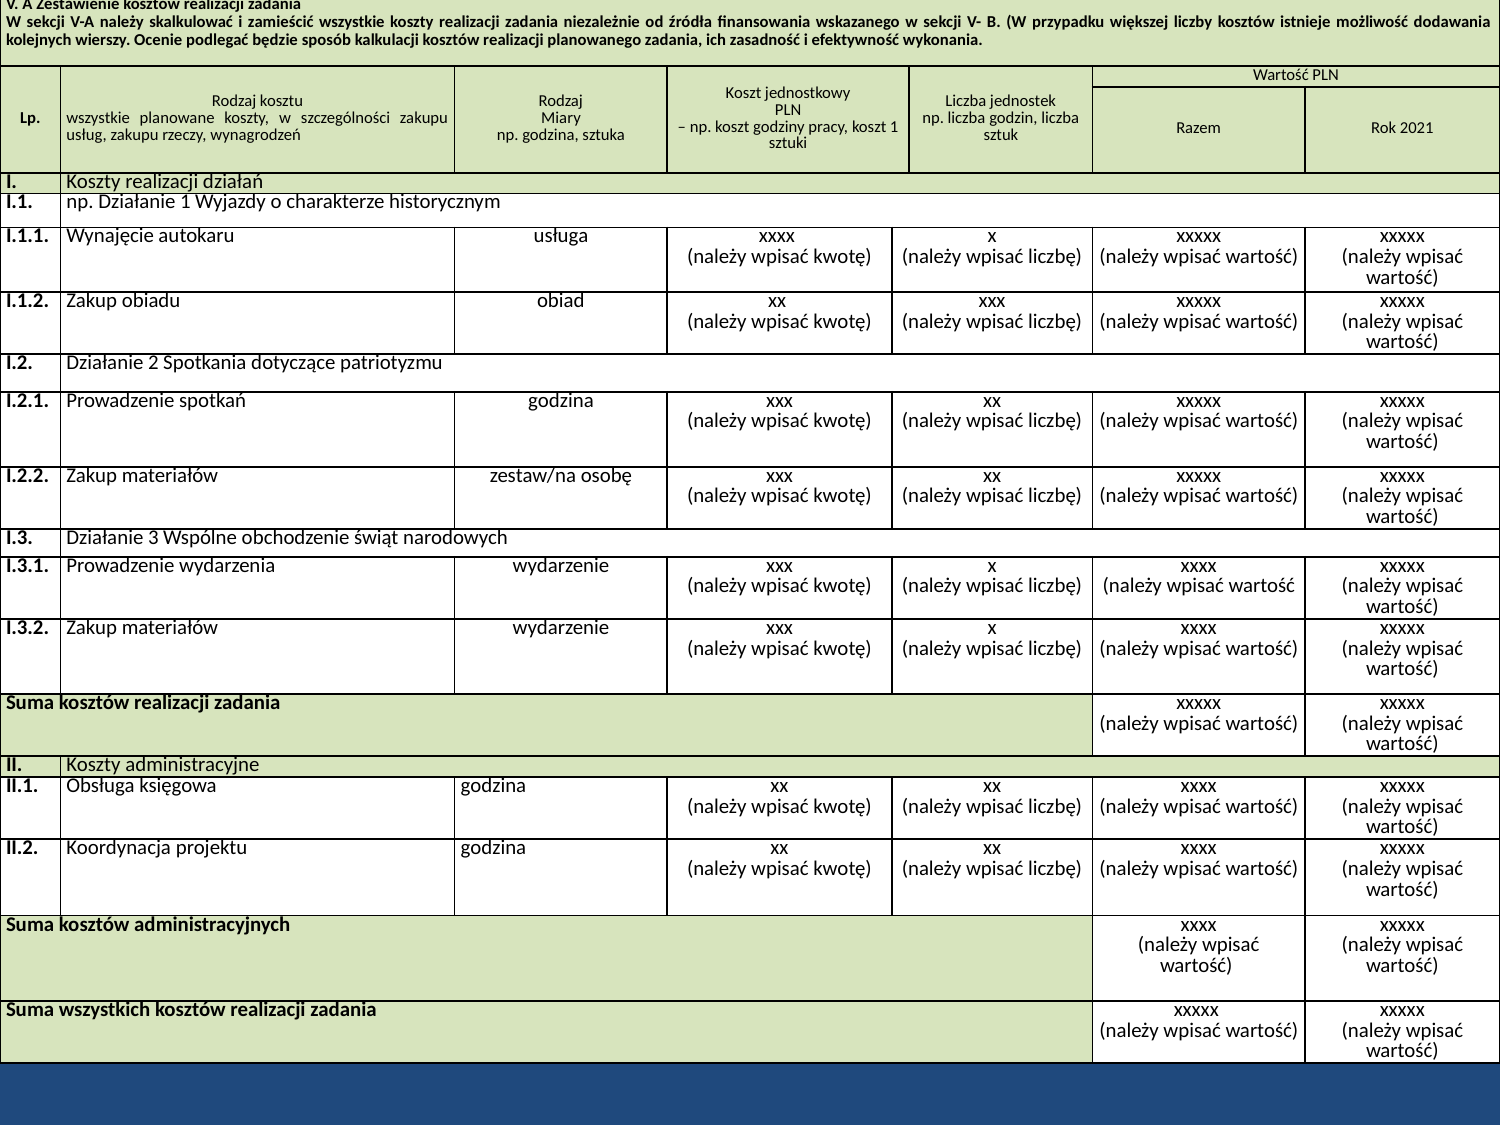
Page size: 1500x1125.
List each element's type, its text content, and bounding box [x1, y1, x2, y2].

table_cell I.3. [1, 530, 60, 556]
table_cell xx (należy wpisać liczbę) [893, 468, 1092, 528]
table_cell II. [1, 757, 60, 776]
table_cell Koszt jednostkowy PLN – np. koszt godziny pracy, koszt 1 sztuki [668, 67, 908, 172]
table_cell xxx (należy wpisać liczbę) [893, 293, 1092, 353]
table_cell Działanie 2 Spotkania dotyczące patriotyzmu [61, 355, 1499, 391]
table_cell II.1. [1, 778, 60, 838]
table_cell wydarzenie [455, 620, 666, 693]
table_cell xxxxx (należy wpisać wartość) [1306, 228, 1499, 291]
table_cell xx (należy wpisać kwotę) [668, 778, 891, 838]
table_cell xxxxx (należy wpisać wartość) [1306, 393, 1499, 466]
table_cell xxxx (należy wpisać wartość) [1093, 620, 1304, 693]
table_header V. A Zestawienie kosztów realizacji zadania W sekcji V-A należy skalkulować i zamieścić wszystkie koszty realizacji zadania niezależnie od źródła finansowania wskazanego w sekcji V- B. (W przypadku większej liczby kosztów istnieje możliwość dodawania kolejnych wierszy. Ocenie podlegać będzie sposób kalkulacji kosztów realizacji planowanego zadania, ich zasadność i efektywność wykonania. [1, 0, 1499, 65]
table_cell xx (należy wpisać kwotę) [668, 293, 891, 353]
table_cell I. [1, 174, 60, 193]
table_cell Zakup materiałów [61, 468, 454, 528]
table_cell I.3.1. [1, 558, 60, 618]
table_cell zestaw/na osobę [455, 468, 666, 528]
table_cell x (należy wpisać liczbę) [893, 558, 1092, 618]
table_cell xxxx (należy wpisać wartość) [1093, 778, 1304, 838]
table_cell xxxxx (należy wpisać wartość) [1306, 778, 1499, 838]
table_cell xxxxx (należy wpisać wartość) [1093, 228, 1304, 291]
table_cell xxxxx (należy wpisać wartość) [1093, 393, 1304, 466]
table_cell Obsługa księgowa [61, 778, 454, 838]
table_cell xxxxx (należy wpisać wartość) [1306, 468, 1499, 528]
table_cell Prowadzenie spotkań [61, 393, 454, 466]
table_cell I.1.2. [1, 293, 60, 353]
table_cell Suma kosztów realizacji zadania [1, 695, 1092, 755]
table_cell Działanie 3 Wspólne obchodzenie świąt narodowych [61, 530, 1499, 556]
table_cell xxx (należy wpisać kwotę) [668, 468, 891, 528]
table_cell xxxxx (należy wpisać wartość) [1306, 695, 1499, 755]
table_cell xxxx (należy wpisać wartość) [1093, 916, 1304, 1000]
table_cell xxx (należy wpisać kwotę) [668, 620, 891, 693]
table_cell I.1.1. [1, 228, 60, 291]
table_cell I.2.1. [1, 393, 60, 466]
table_cell xxxxx (należy wpisać wartość) [1306, 293, 1499, 353]
table_cell godzina [455, 840, 666, 915]
table_cell xxx (należy wpisać kwotę) [668, 393, 891, 466]
table_cell x (należy wpisać liczbę) [893, 228, 1092, 291]
table_cell I.3.2. [1, 620, 60, 693]
table_cell xxx (należy wpisać kwotę) [668, 558, 891, 618]
table_cell xx (należy wpisać liczbę) [893, 393, 1092, 466]
table_cell xxxxx (należy wpisać wartość) [1093, 293, 1304, 353]
table_cell xx (należy wpisać liczbę) [893, 778, 1092, 838]
table_cell np. Działanie 1 Wyjazdy o charakterze historycznym [61, 194, 1499, 227]
table_cell Razem [1093, 88, 1304, 172]
table_cell x (należy wpisać liczbę) [893, 620, 1092, 693]
table_cell I.2. [1, 355, 60, 391]
table_cell I.2.2. [1, 468, 60, 528]
table_cell I.1. [1, 194, 60, 227]
table_cell Prowadzenie wydarzenia [61, 558, 454, 618]
table_cell xxxxx (należy wpisać wartość) [1306, 558, 1499, 618]
table_cell godzina [455, 393, 666, 466]
table_cell Lp. [1, 67, 60, 172]
table_cell Wartość PLN [1093, 67, 1499, 86]
table_cell Zakup materiałów [61, 620, 454, 693]
table_cell Rok 2021 [1306, 88, 1499, 172]
table_cell Koordynacja projektu [61, 840, 454, 915]
table_cell Wynajęcie autokaru [61, 228, 454, 291]
table_cell usługa [455, 228, 666, 291]
table_cell xxxxx (należy wpisać wartość) [1093, 1002, 1304, 1062]
table_cell wydarzenie [455, 558, 666, 618]
table_cell xxxxx (należy wpisać wartość) [1093, 695, 1304, 755]
table_cell Koszty administracyjne [61, 757, 1499, 776]
table_cell godzina [455, 778, 666, 838]
table_cell xx (należy wpisać liczbę) [893, 840, 1092, 915]
table_cell Rodzaj Miary np. godzina, sztuka [455, 67, 666, 172]
table_cell Zakup obiadu [61, 293, 454, 353]
table_cell II.2. [1, 840, 60, 915]
table_cell Suma kosztów administracyjnych [1, 916, 1092, 1000]
table_cell Suma wszystkich kosztów realizacji zadania [1, 1002, 1092, 1062]
table_cell Liczba jednostek np. liczba godzin, liczba sztuk [910, 67, 1092, 172]
table_cell xxxxx (należy wpisać wartość) [1306, 620, 1499, 693]
table_cell xx (należy wpisać kwotę) [668, 840, 891, 915]
table_cell xxxx (należy wpisać wartość [1093, 558, 1304, 618]
table_cell xxxx (należy wpisać wartość) [1093, 840, 1304, 915]
table_cell xxxxx (należy wpisać wartość) [1306, 840, 1499, 915]
table_cell Koszty realizacji działań [61, 174, 1499, 193]
table_cell Rodzaj kosztu wszystkie planowane koszty, w szczególności zakupu usług, zakupu rzeczy, wynagrodzeń [61, 67, 454, 172]
table_cell xxxxx (należy wpisać wartość) [1306, 1002, 1499, 1062]
table_cell xxxx (należy wpisać kwotę) [668, 228, 891, 291]
table_cell obiad [455, 293, 666, 353]
table_cell xxxxx (należy wpisać wartość) [1093, 468, 1304, 528]
table_cell xxxxx (należy wpisać wartość) [1306, 916, 1499, 1000]
